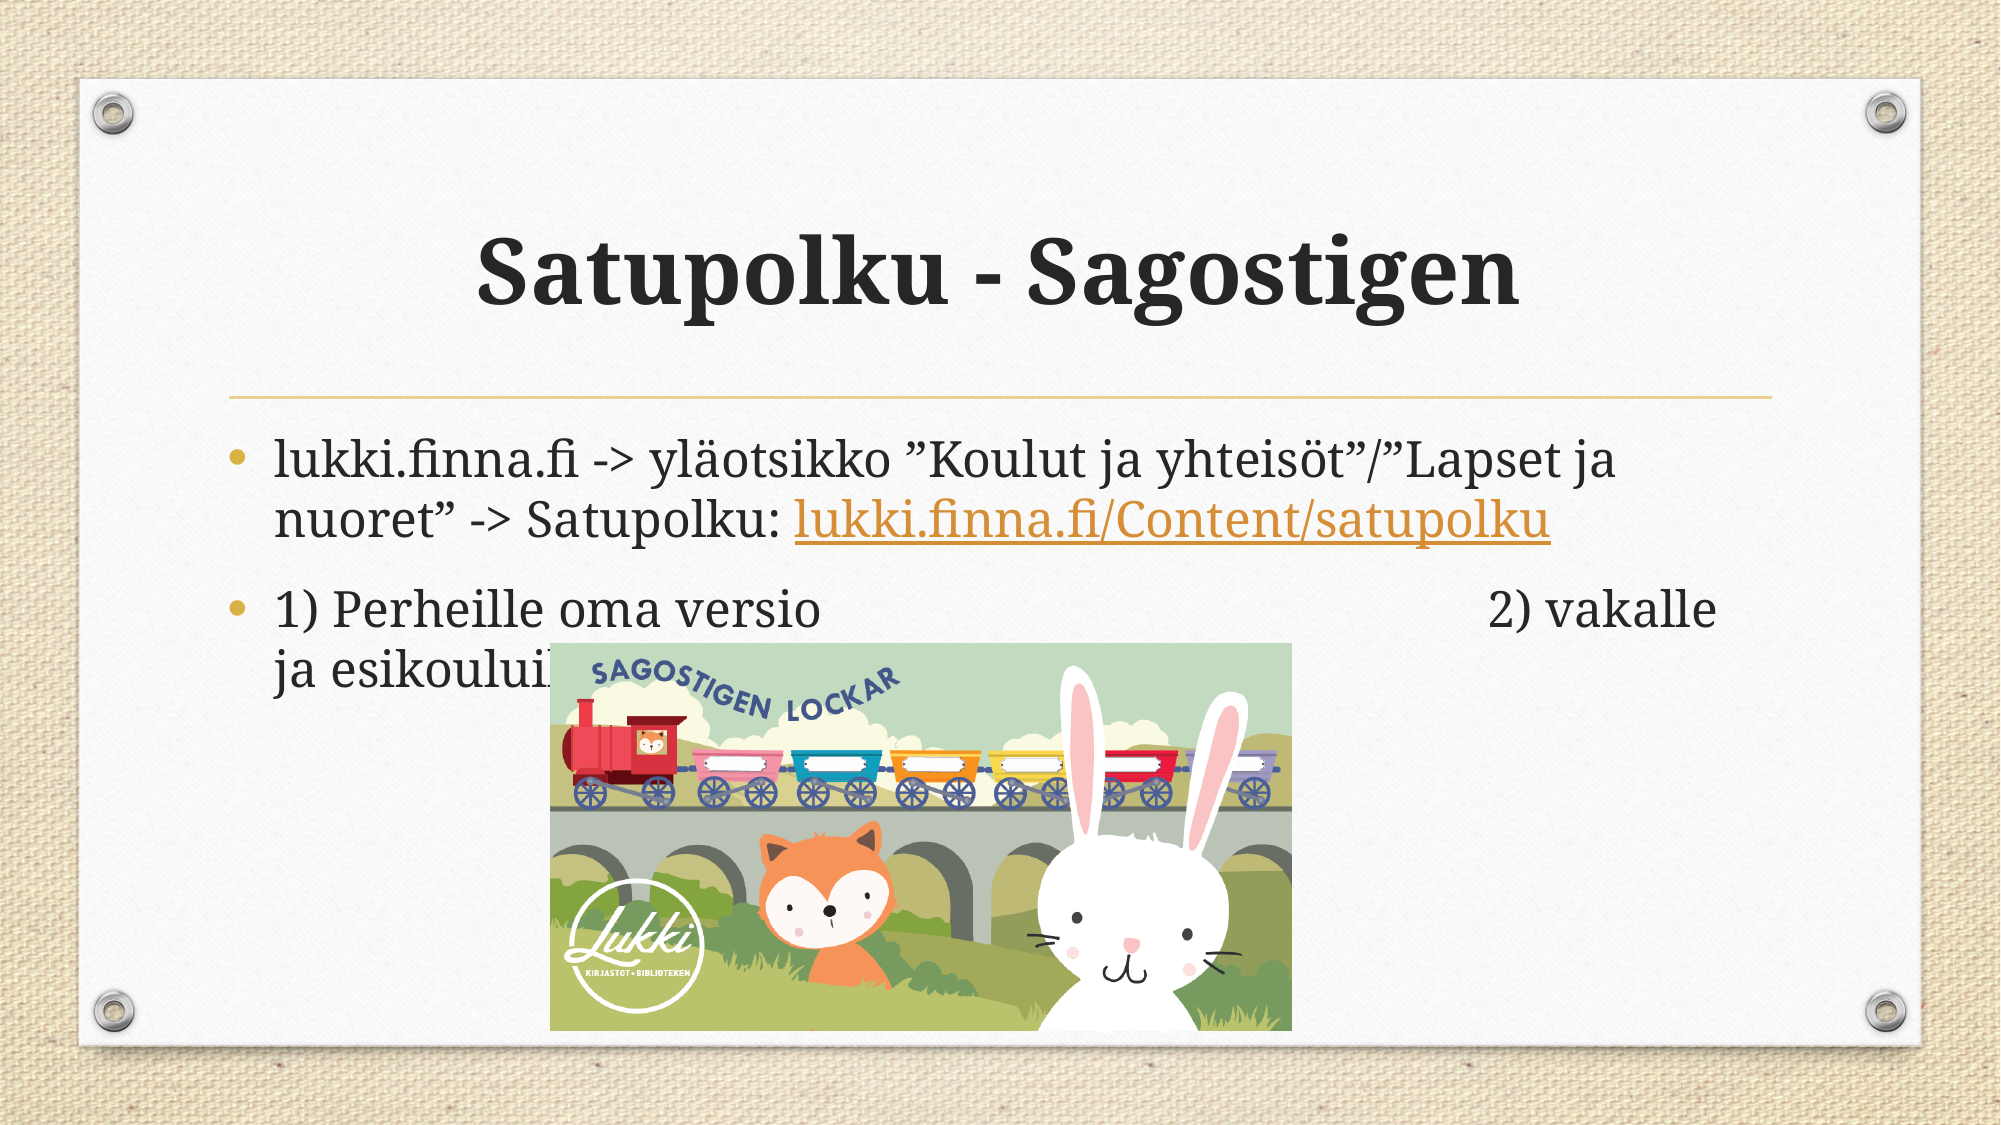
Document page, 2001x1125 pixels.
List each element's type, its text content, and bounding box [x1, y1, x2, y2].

list lukki.finna.fi -> yläotsikko ”Koulut ja yhteisöt”/”Lapset ja nuoret” -> Satupolku: lukki.finna.fi/Content/satupolku 1) Perheille oma versio 2) vakalle ja esikouluille oma versio [212, 419, 1788, 964]
picture [0, 0, 2001, 1125]
title Satupolku - Sagostigen [212, 161, 1788, 375]
